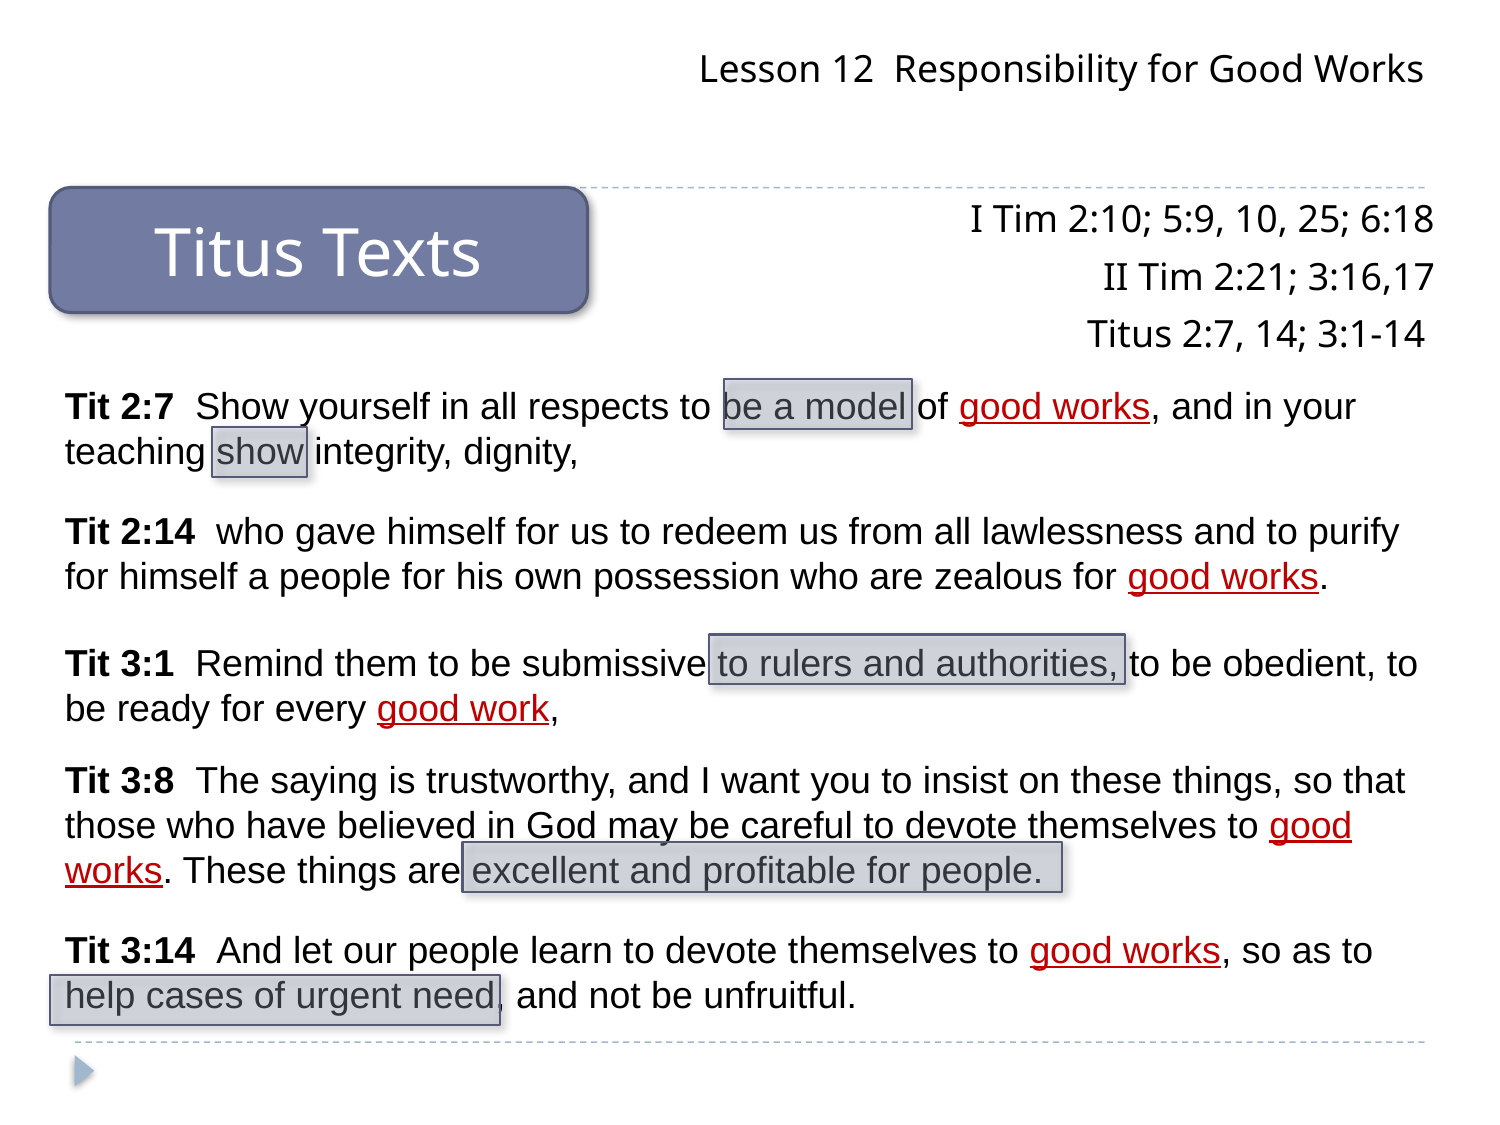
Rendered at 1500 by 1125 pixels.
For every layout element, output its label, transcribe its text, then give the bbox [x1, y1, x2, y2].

text_box [461, 840, 1063, 893]
list I Tim 2:10; 5:9, 10, 25; 6:18 II Tim 2:21; 3:16,17 Titus 2:7, 14; 3:1-14 [818, 187, 1450, 374]
text_box Lesson 12 Responsibility for Good Works [683, 37, 1440, 98]
text_box [722, 378, 914, 431]
text_box Tit 3:8 The saying is trustworthy, and I want you to insist on these things, so that those who have believed in God may be careful to devote themselves to good works. These things are excellent and profitable for people. [49, 748, 1463, 899]
text_box Titus Texts [48, 185, 590, 315]
text_box Tit 3:14 And let our people learn to devote themselves to good works, so as to help cases of urgent need, and not be unfruitful. [49, 918, 1463, 1024]
text_box Tit 3:1 Remind them to be submissive to rulers and authorities, to be obedient, to be ready for every good work, [49, 631, 1463, 737]
text_box [708, 633, 1127, 686]
text_box [48, 973, 501, 1027]
text_box Tit 2:7 Show yourself in all respects to be a model of good works, and in your teaching show integrity, dignity, [49, 374, 1463, 480]
text_box [211, 426, 308, 479]
text_box Tit 2:14 who gave himself for us to redeem us from all lawlessness and to purify for himself a people for his own possession who are zealous for good works. [49, 499, 1463, 605]
